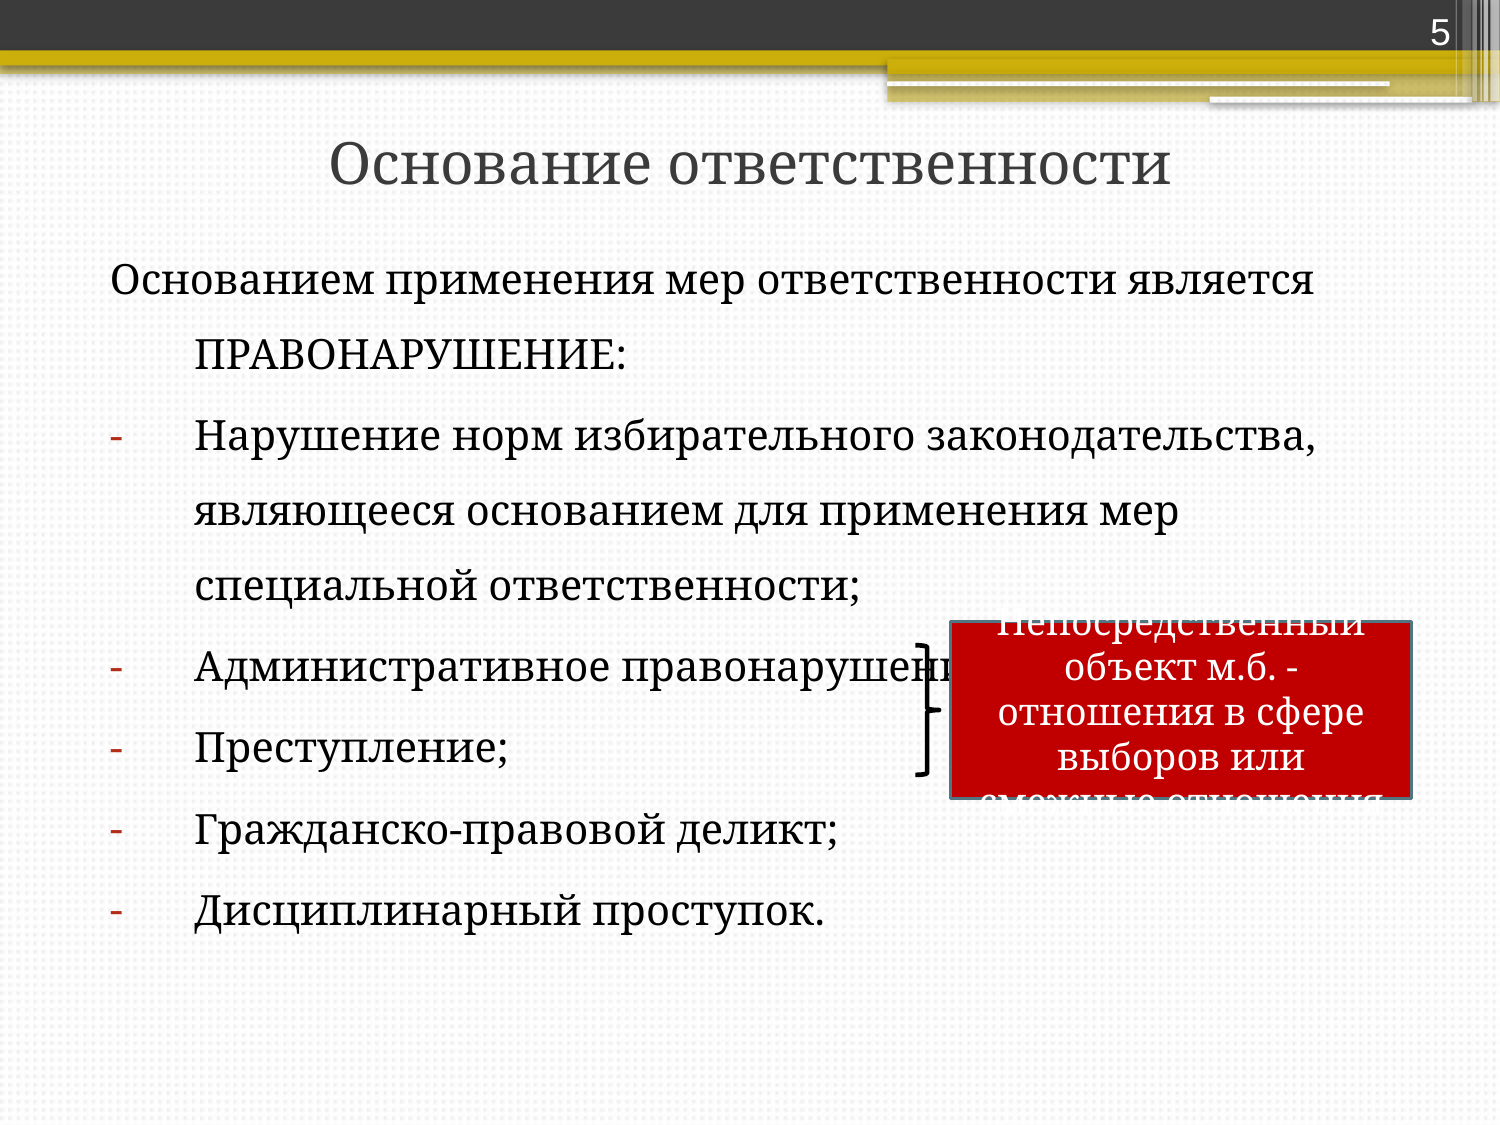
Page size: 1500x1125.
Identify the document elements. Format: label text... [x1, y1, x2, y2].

text_box Непосредственный объект м.б. - отношения в сфере выборов или смежные отношения [949, 620, 1413, 800]
text_box [915, 644, 940, 776]
slide_number 5 [1340, 0, 1466, 61]
picture [0, 74, 1500, 1125]
title Основание ответственности [74, 113, 1426, 209]
list Основанием применения мер ответственности является ПРАВОНАРУШЕНИЕ: Нарушение норм избирательного законодательства, являющееся основанием для применения мер специальной ответственности; Административное правонарушение; Преступление; Гражданско-правовой деликт; Дисциплинарный проступок. [76, 219, 1428, 1072]
